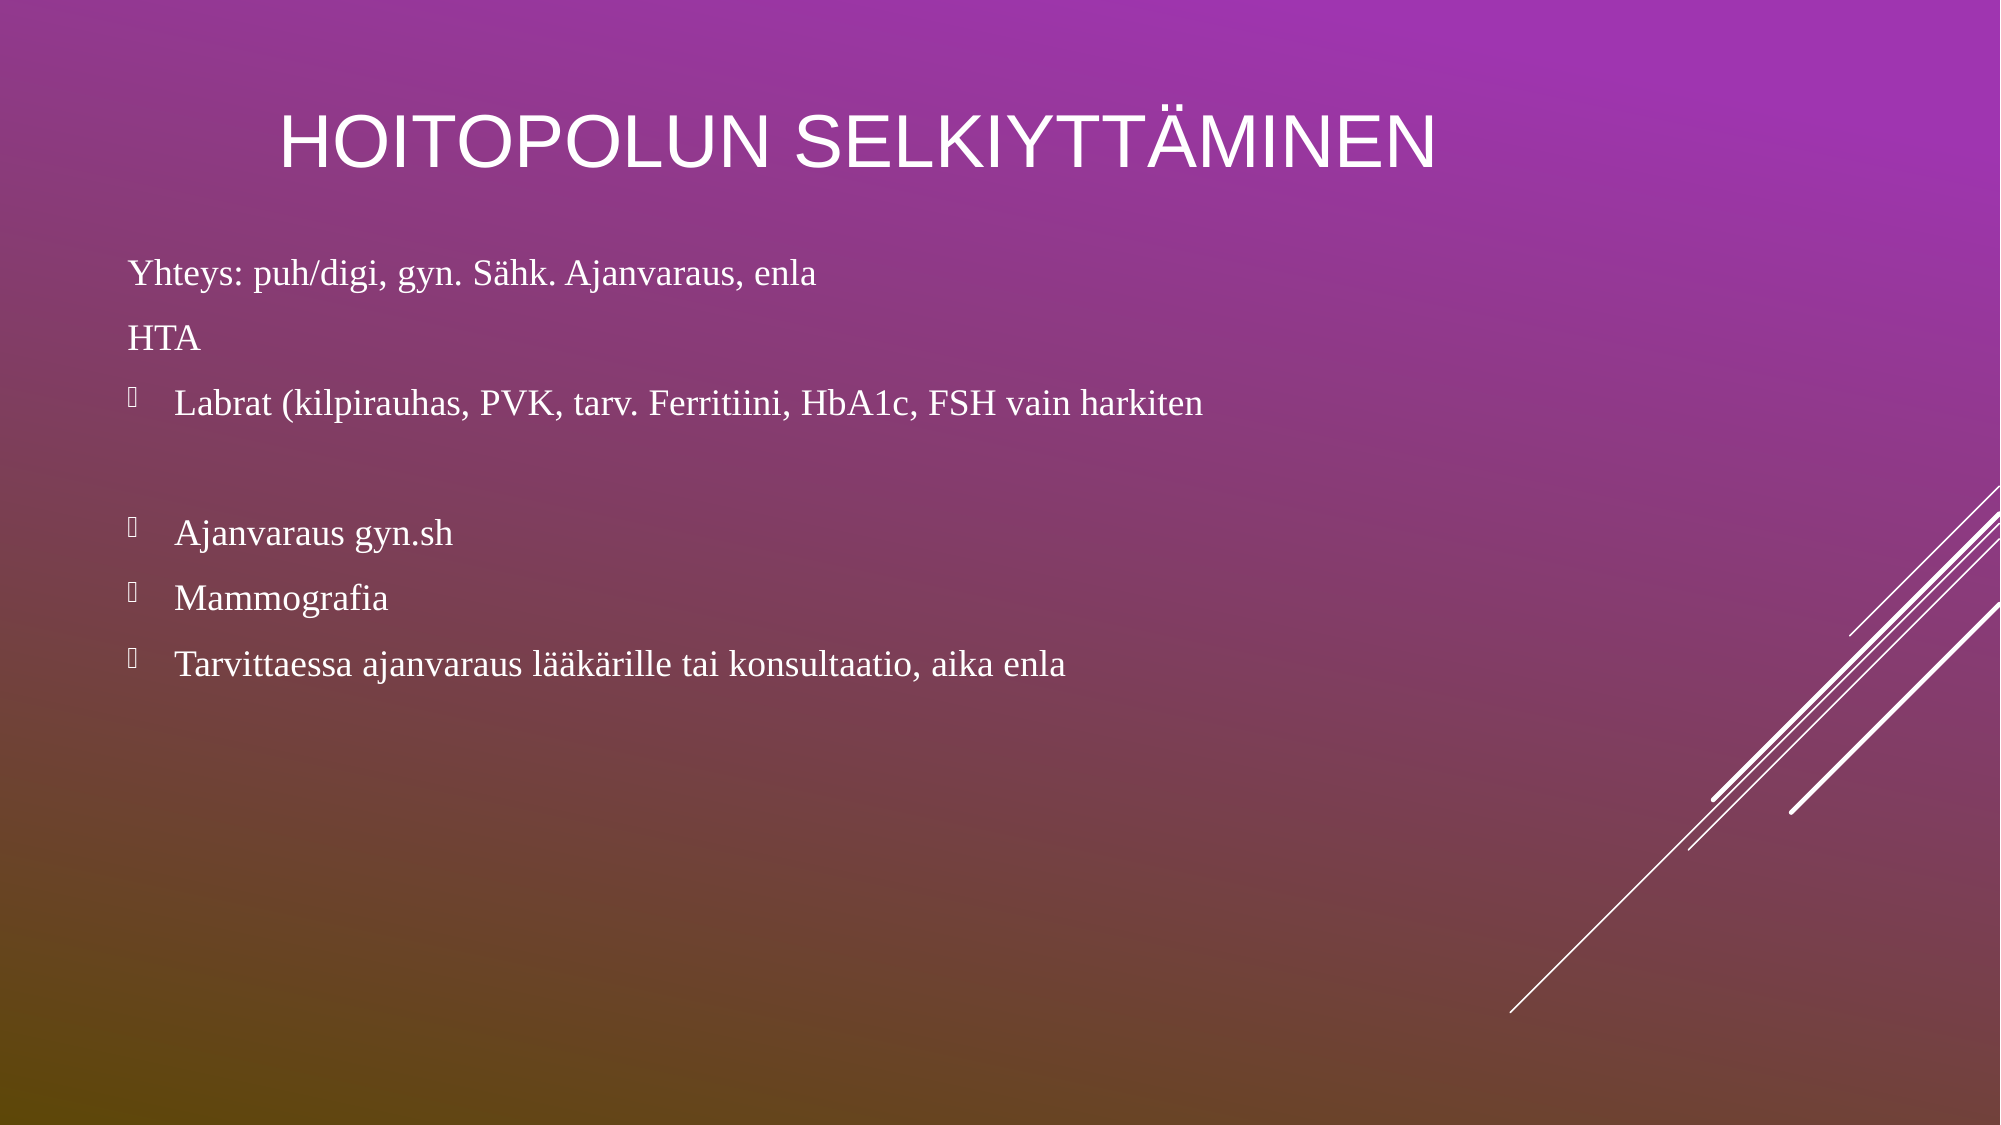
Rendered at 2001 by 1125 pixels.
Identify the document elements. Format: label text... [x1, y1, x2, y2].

title HOITOPOLUN SELKIYTTÄMINEN [263, 23, 1664, 190]
list Yhteys: puh/digi, gyn. Sähk. Ajanvaraus, enla HTA Labrat (kilpirauhas, PVK, tarv. Ferritiini, HbA1c, FSH vain harkiten Ajanvaraus gyn.sh Mammografia Tarvittaessa ajanvaraus lääkärille tai konsultaatio, aika enla [112, 240, 1513, 984]
